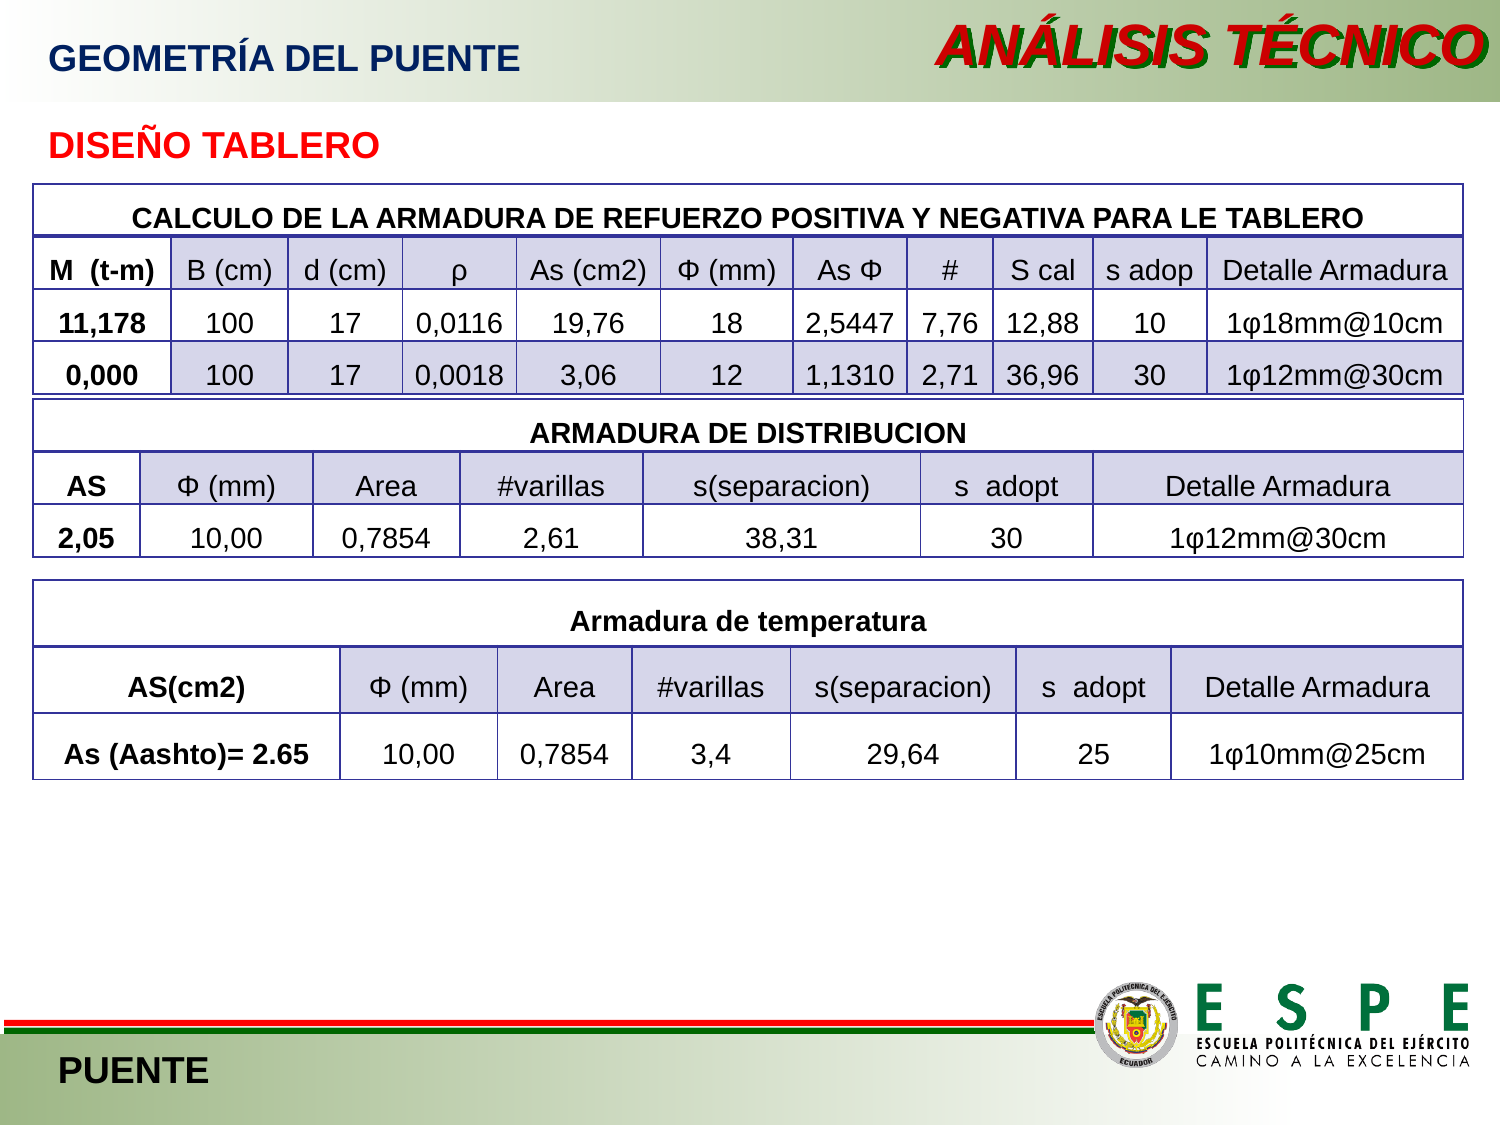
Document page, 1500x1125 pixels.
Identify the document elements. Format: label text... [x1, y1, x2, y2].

table_cell d (cm) [289, 238, 402, 288]
table_cell s(separacion) [791, 648, 1015, 712]
text_box PUENTE [42, 1038, 1291, 1099]
table_cell 2,05 [34, 505, 139, 556]
table_cell 2,71 [908, 342, 992, 393]
table_cell 100 [172, 290, 287, 340]
table_header CALCULO DE LA ARMADURA DE REFUERZO POSITIVA Y NEGATIVA PARA LE TABLERO [34, 185, 1462, 234]
table_cell 3,4 [633, 714, 790, 779]
table_cell 10,00 [341, 714, 497, 779]
table_cell 0,7854 [498, 714, 631, 779]
table_cell 11,178 [34, 290, 170, 340]
table_cell S cal [994, 238, 1092, 288]
table_cell 1φ10mm@25cm [1172, 714, 1462, 779]
table_cell 18 [661, 290, 792, 340]
table_cell 7,76 [908, 290, 992, 340]
table_cell 38,31 [644, 505, 920, 556]
table_cell As (Aashto)= 2.65 [34, 714, 339, 779]
table_cell 10 [1094, 290, 1206, 340]
table_cell #varillas [633, 648, 790, 712]
table_cell 17 [289, 290, 402, 340]
text_box ANÁLISIS TÉCNICO [5, 0, 1500, 114]
table_cell 12,88 [994, 290, 1092, 340]
table_cell 12 [661, 342, 792, 393]
table_cell 0,000 [34, 342, 170, 393]
table_cell # [908, 238, 992, 288]
table_cell 0,0116 [403, 290, 516, 340]
table_cell 10,00 [141, 505, 312, 556]
text_box DISEÑO TABLERO [33, 113, 700, 174]
table_cell s(separacion) [644, 453, 920, 503]
table_cell 3,06 [517, 342, 660, 393]
picture [1057, 964, 1500, 1093]
table_cell B (cm) [172, 238, 287, 288]
table_cell 19,76 [517, 290, 660, 340]
table_cell 1φ12mm@30cm [1094, 505, 1463, 556]
table_cell 30 [921, 505, 1092, 556]
table_cell AS(cm2) [34, 648, 339, 712]
table_cell 17 [289, 342, 402, 393]
table_cell s adopt [921, 453, 1092, 503]
table_cell 25 [1017, 714, 1170, 779]
table_header Armadura de temperatura [34, 581, 1462, 645]
table_cell Detalle Armadura [1172, 648, 1462, 712]
table_cell 0,0018 [403, 342, 516, 393]
table_cell Φ (mm) [341, 648, 497, 712]
table_cell 1,1310 [794, 342, 906, 393]
table_cell M (t-m) [34, 238, 170, 288]
text_box GEOMETRÍA DEL PUENTE [33, 26, 700, 87]
table_cell ρ [403, 238, 516, 288]
table_cell 2,5447 [794, 290, 906, 340]
table_cell 100 [172, 342, 287, 393]
table_cell Φ (mm) [141, 453, 312, 503]
table_header ARMADURA DE DISTRIBUCION [34, 400, 1463, 450]
table_cell s adop [1094, 238, 1206, 288]
table_cell As Φ [794, 238, 906, 288]
table_cell As (cm2) [517, 238, 660, 288]
table_cell 1φ12mm@30cm [1208, 342, 1462, 393]
table_cell Area [314, 453, 459, 503]
table_cell #varillas [461, 453, 642, 503]
table_cell s adopt [1017, 648, 1170, 712]
table_cell 29,64 [791, 714, 1015, 779]
table_cell Area [498, 648, 631, 712]
table_cell Φ (mm) [661, 238, 792, 288]
table_cell AS [34, 453, 139, 503]
table_cell Detalle Armadura [1208, 238, 1462, 288]
table_cell 0,7854 [314, 505, 459, 556]
table_cell 30 [1094, 342, 1206, 393]
table_cell 36,96 [994, 342, 1092, 393]
table_cell Detalle Armadura [1094, 453, 1463, 503]
table_cell 2,61 [461, 505, 642, 556]
table_cell 1φ18mm@10cm [1208, 290, 1462, 340]
